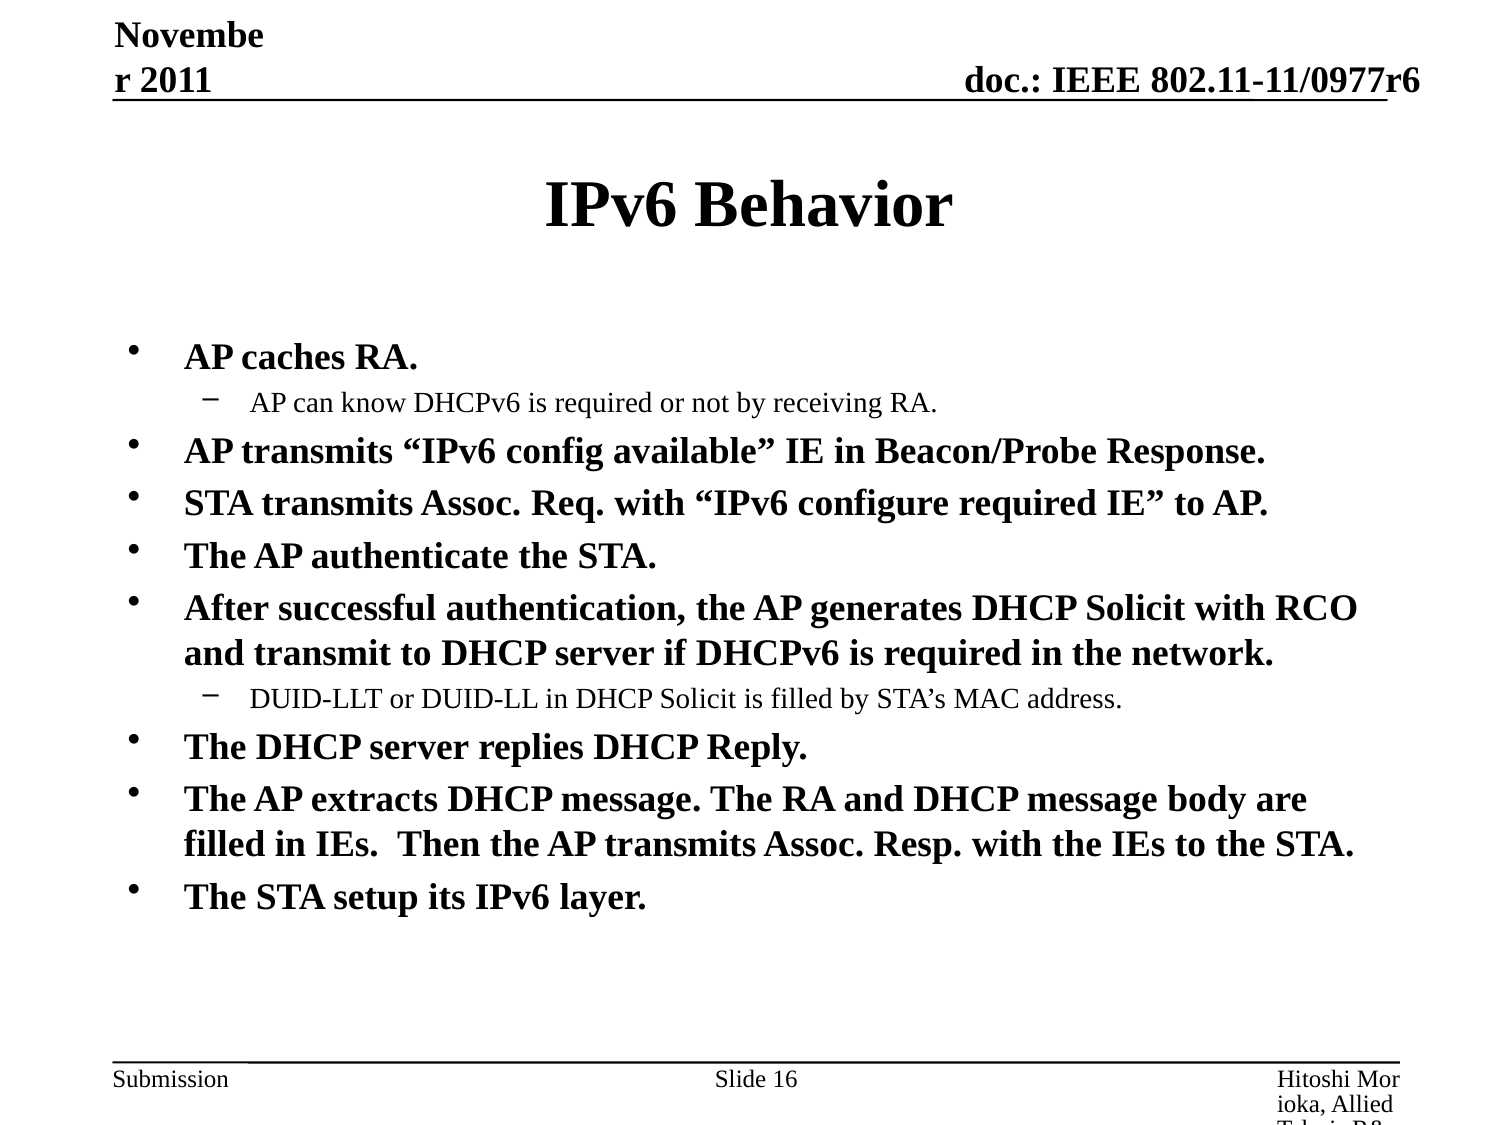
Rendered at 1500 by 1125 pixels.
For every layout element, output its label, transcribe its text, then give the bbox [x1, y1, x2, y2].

title IPv6 Behavior [112, 112, 1388, 288]
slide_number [114, 54, 272, 101]
footer Hitoshi Morioka, Allied Telesis R&D Center [1276, 1061, 1402, 1093]
slide_number Slide 16 [712, 1061, 800, 1093]
list AP caches RA. AP can know DHCPv6 is required or not by receiving RA. AP transmits “IPv6 config available” IE in Beacon/Probe Response. STA transmits Assoc. Req. with “IPv6 configure required IE” to AP. The AP authenticate the STA. After successful authentication, the AP generates DHCP Solicit with RCO and transmit to DHCP server if DHCPv6 is required in the network. DUID-LLT or DUID-LL in DHCP Solicit is filled by STA’s MAC address. The DHCP server replies DHCP Reply. The AP extracts DHCP message. The RA and DHCP message body are filled in IEs. Then the AP transmits Assoc. Resp. with the IEs to the STA. The STA setup its IPv6 layer. [112, 324, 1388, 1001]
